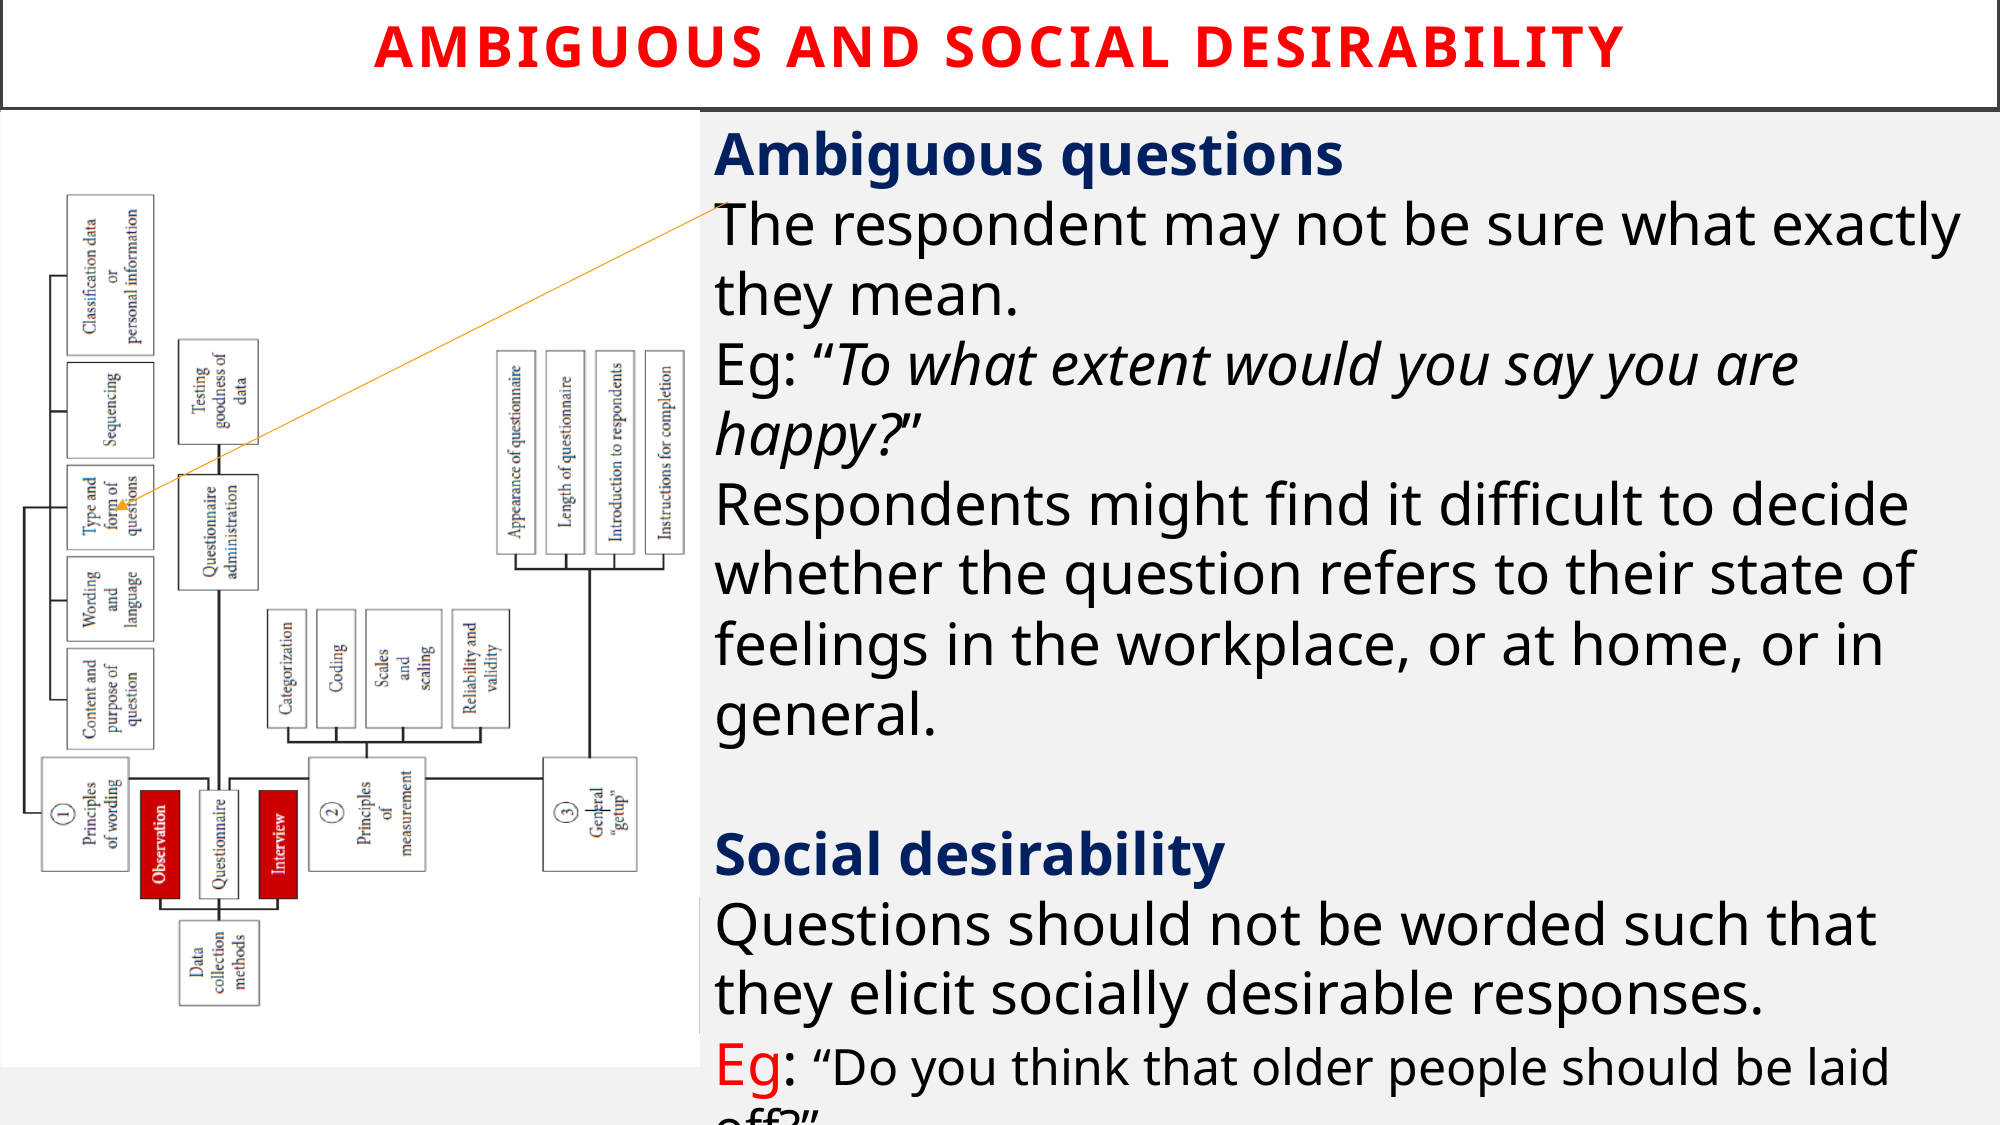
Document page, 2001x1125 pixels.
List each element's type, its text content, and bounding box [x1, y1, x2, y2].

title Ambiguous and Social Desirability [0, 0, 2000, 110]
picture [0, 110, 829, 1067]
text_box Ambiguous questions The respondent may not be sure what exactly they mean. Eg: “To what extent would you say you are happy?” Respondents might find it difficult to decide whether the question refers to their state of feelings in the workplace, or at home, or in general. Social desirability Questions should not be worded such that they elicit socially desirable responses. Eg: “Do you think that older people should be laid off?” [699, 109, 2000, 1125]
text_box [114, 201, 729, 510]
